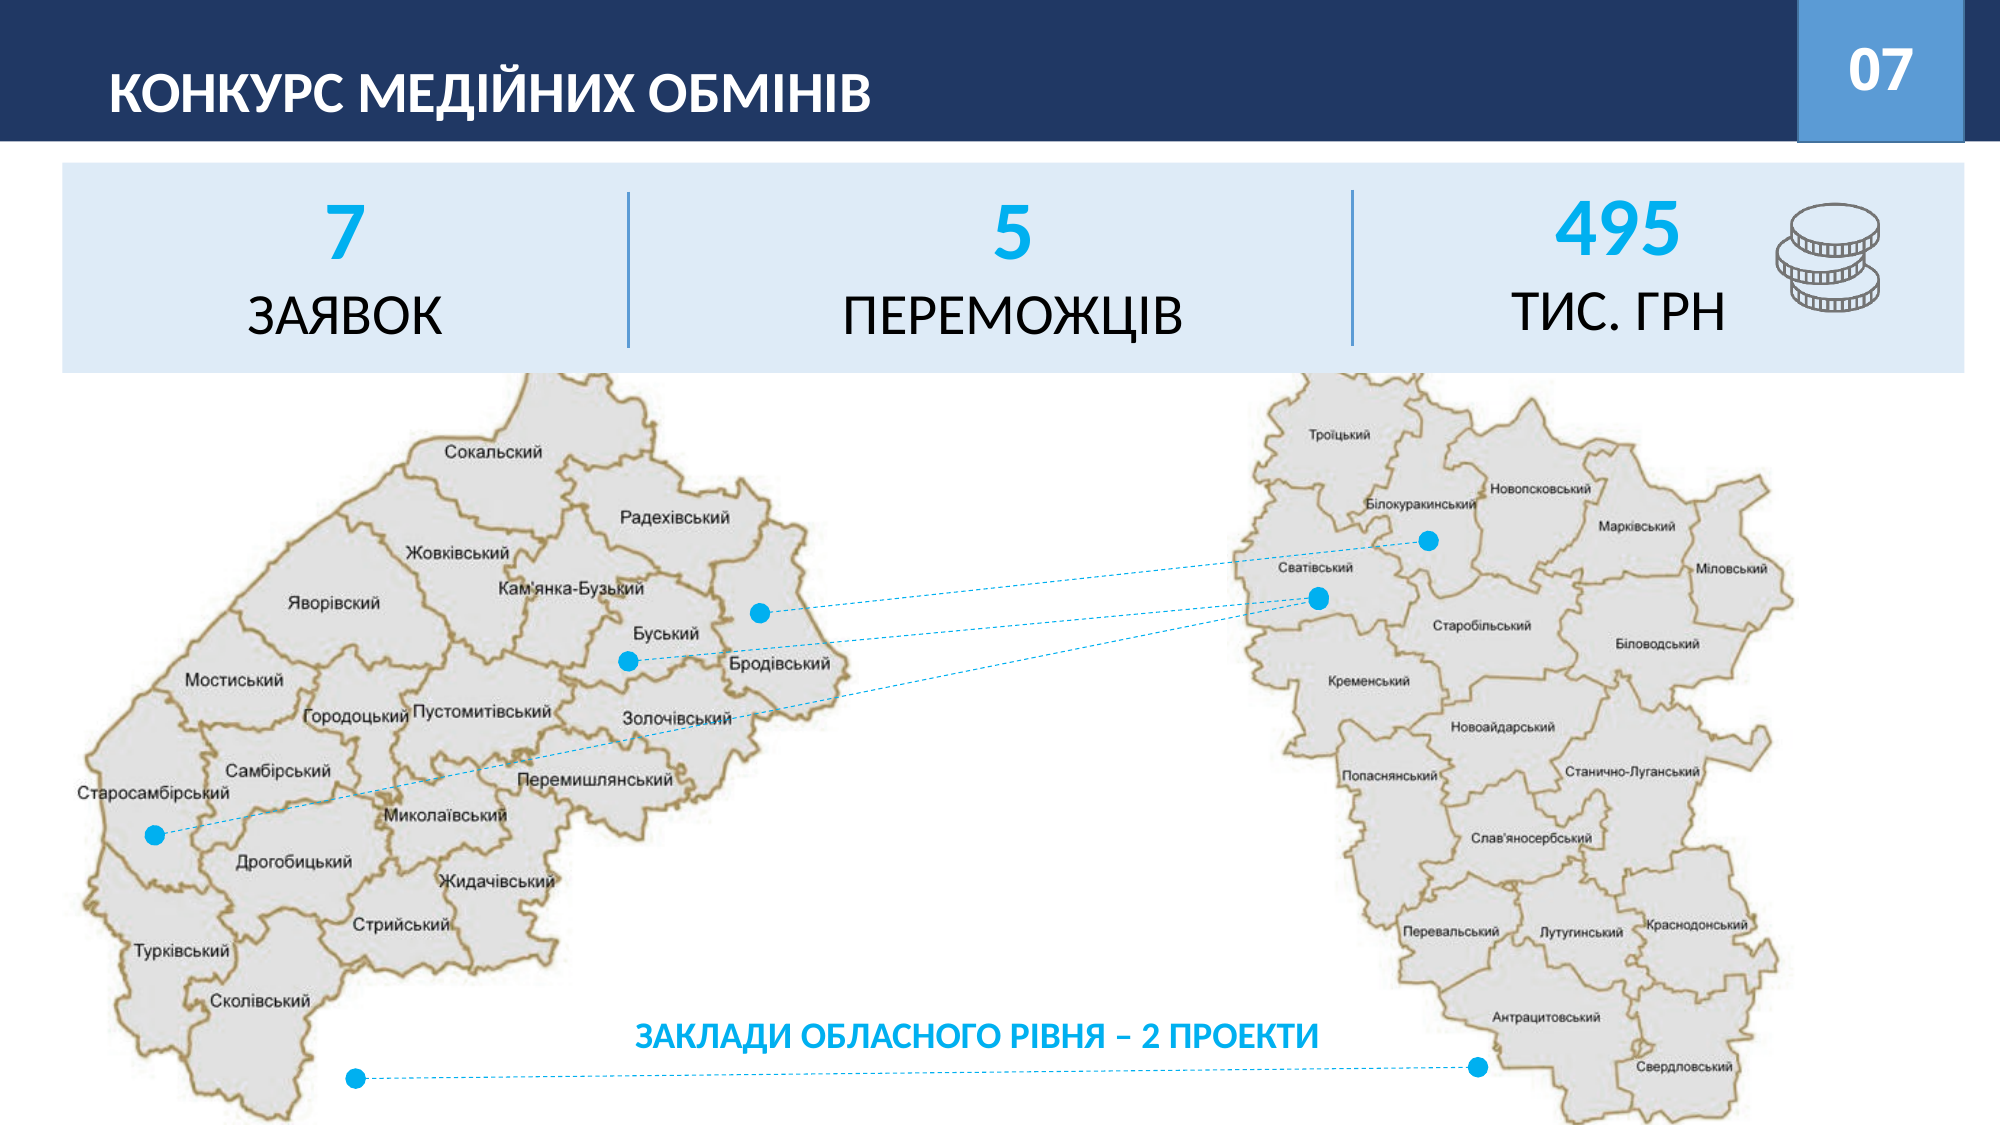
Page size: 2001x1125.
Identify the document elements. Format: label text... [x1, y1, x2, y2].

picture [1227, 1029, 1231, 1043]
text_box [61, 161, 1965, 374]
text_box [1797, 0, 1965, 143]
text_box 5 ПЕРЕМОЖЦІВ [822, 169, 1204, 354]
picture [1227, 337, 1799, 1125]
text_box 7 ЗАЯВОК [154, 169, 536, 337]
text_box [1965, 0, 2000, 142]
text_box 495 ТИС. ГРН [1428, 164, 1810, 350]
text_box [154, 599, 1319, 836]
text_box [628, 597, 1319, 662]
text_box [355, 1067, 1479, 1079]
picture [62, 337, 859, 1125]
text_box КОНКУРС МЕДІЙНИХ ОБМІНІВ [95, 46, 1623, 132]
text_box ЗАКЛАДИ ОБЛАСНОГО РІВНЯ – 2 ПРОЕКТИ [859, 1003, 1227, 1064]
picture [1743, 196, 1912, 320]
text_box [760, 540, 1429, 614]
text_box [0, 0, 1797, 142]
text_box 07 [1827, 24, 1936, 110]
